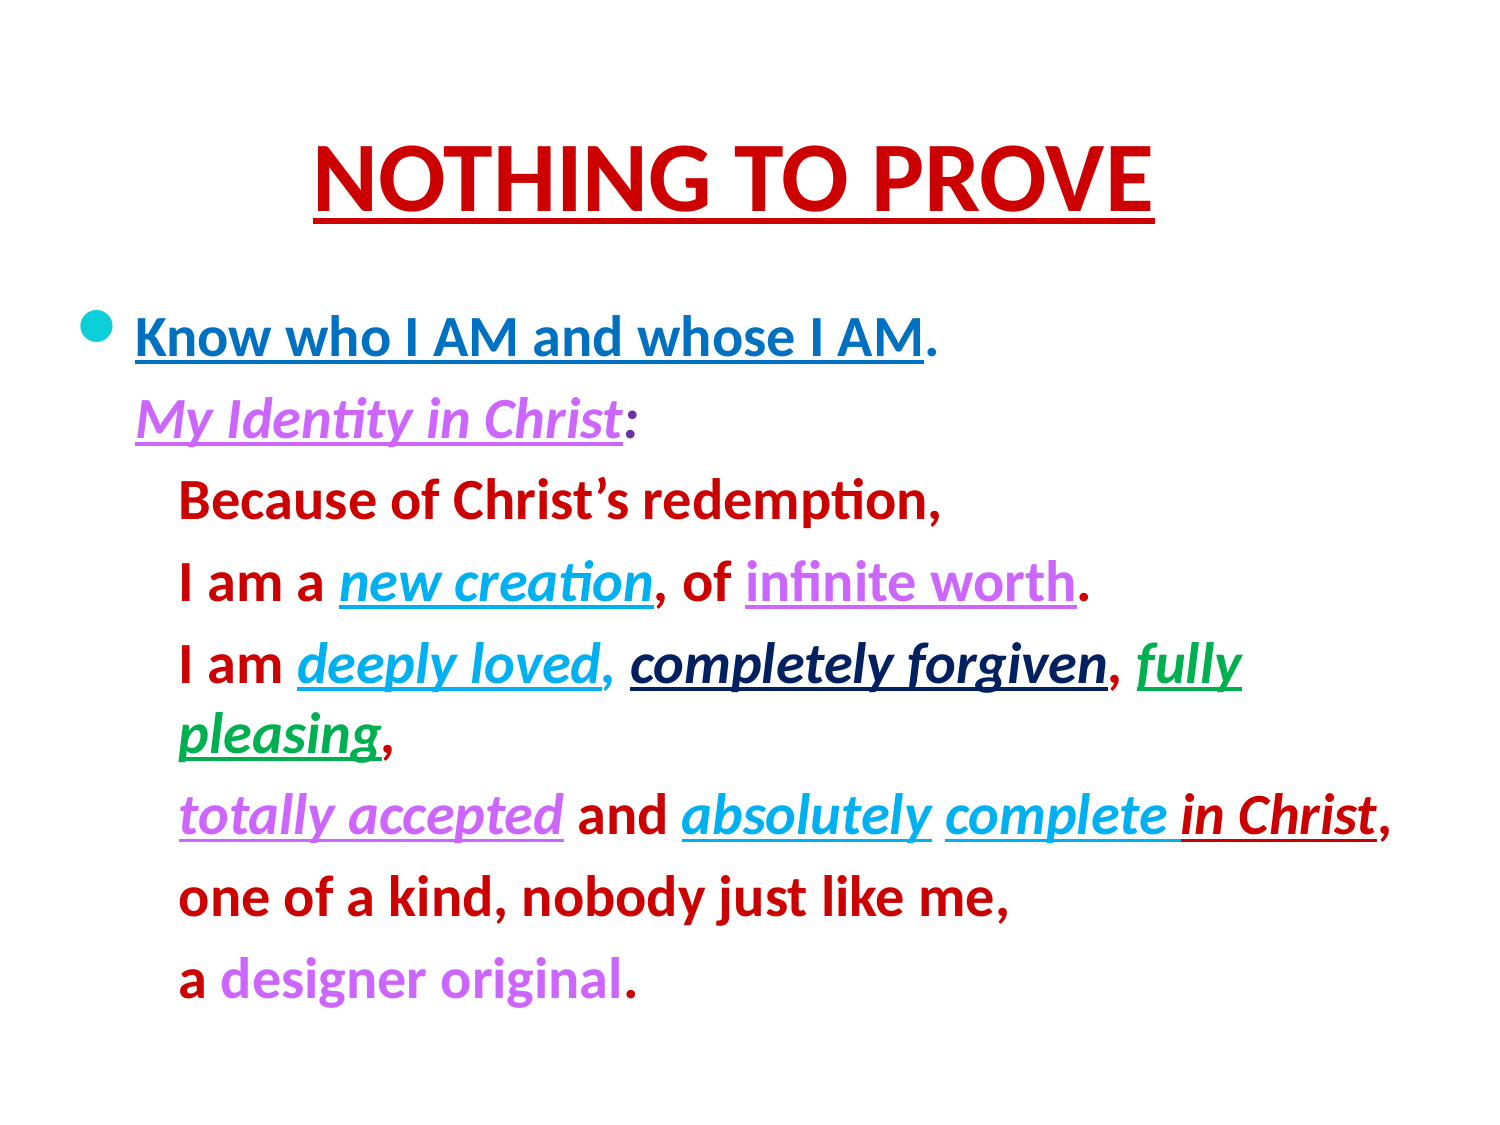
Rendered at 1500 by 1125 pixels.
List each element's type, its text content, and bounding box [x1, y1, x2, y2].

list Know who I AM and whose I AM. My Identity in Christ: Because of Christ’s redemption, I am a new creation, of infinite worth. I am deeply loved, completely forgiven, fully pleasing, totally accepted and absolutely complete in Christ, one of a kind, nobody just like me, a designer original. [61, 290, 1443, 1066]
title NOTHING TO PROVE [58, 78, 1409, 232]
